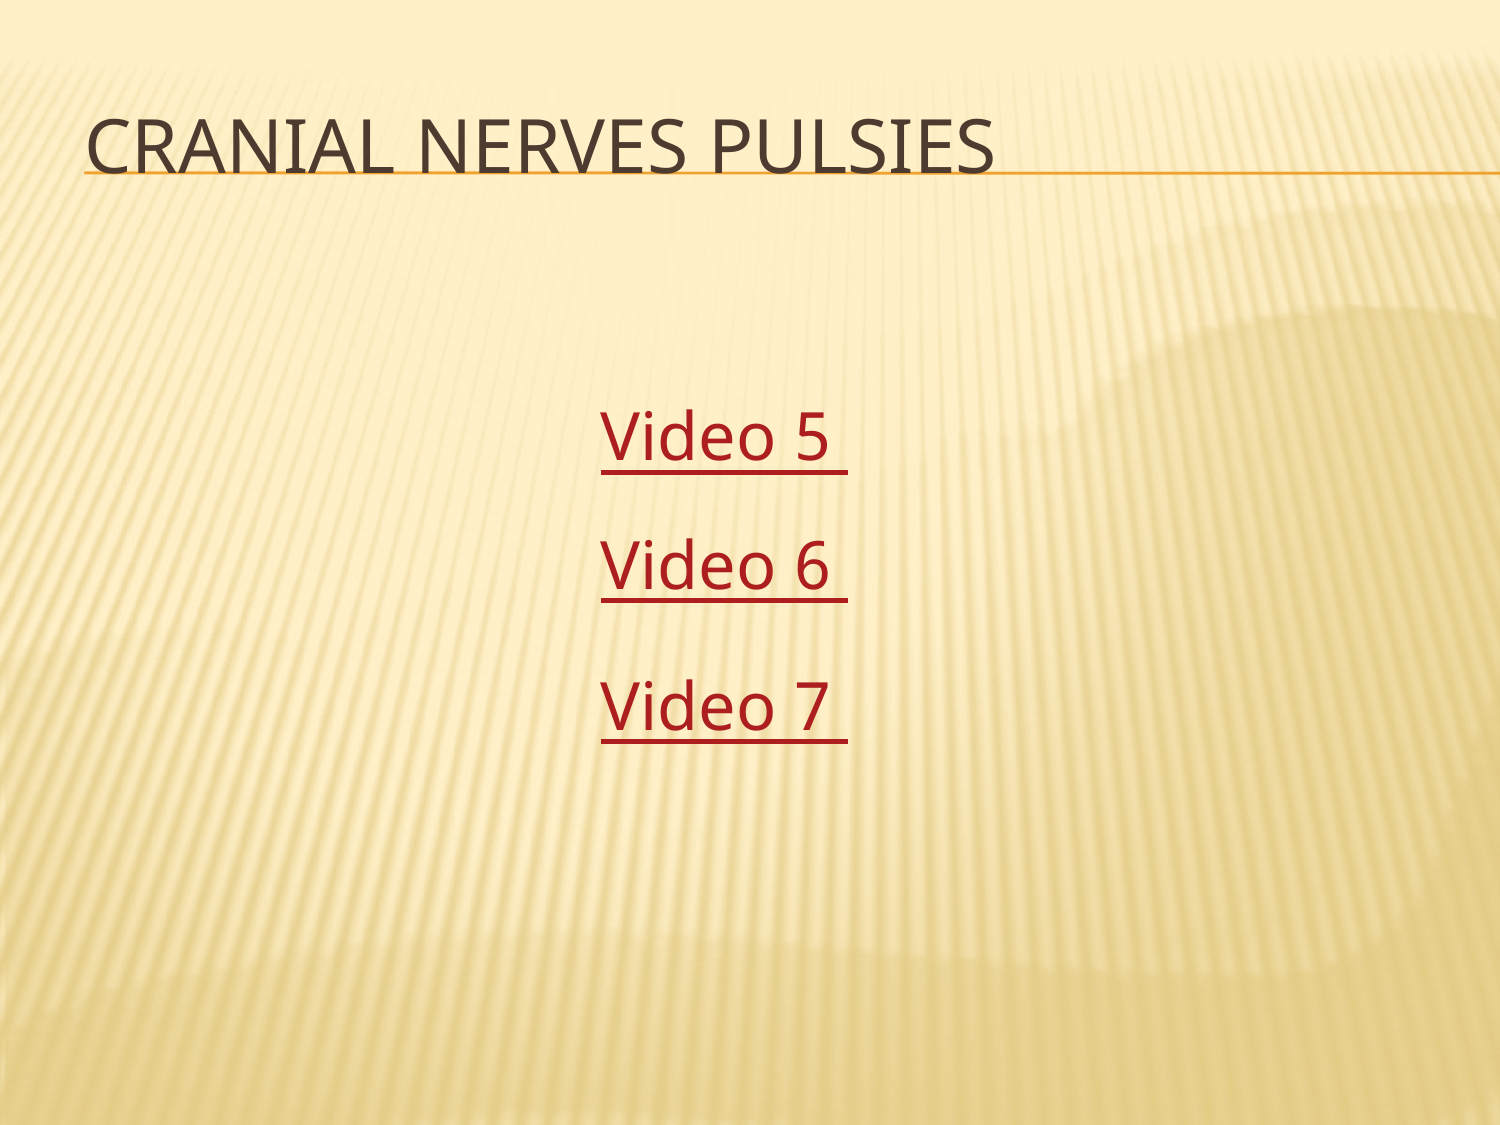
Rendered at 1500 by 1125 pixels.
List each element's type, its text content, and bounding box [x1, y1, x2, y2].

title Cranial nerves pulsies [50, 75, 1475, 213]
text_box Video 5 [585, 386, 914, 489]
text_box Video 6 [585, 515, 914, 618]
text_box Video 7 [585, 656, 914, 758]
